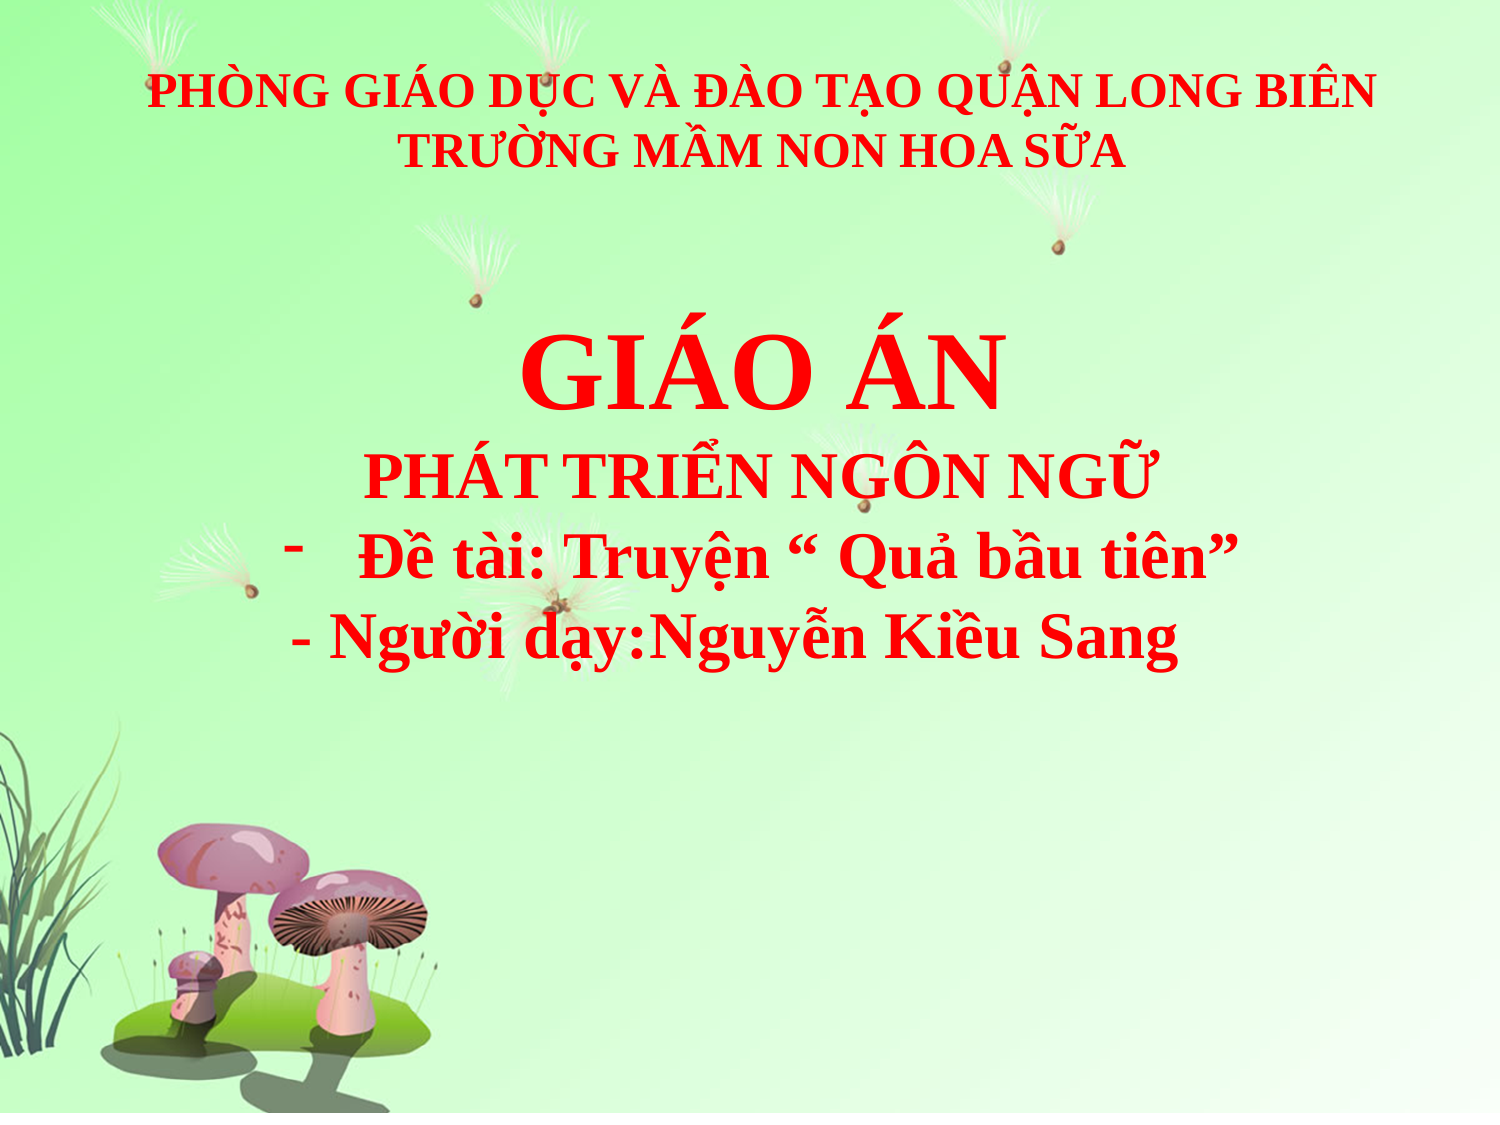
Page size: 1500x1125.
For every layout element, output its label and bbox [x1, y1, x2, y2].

list [0, 0, 1500, 1113]
